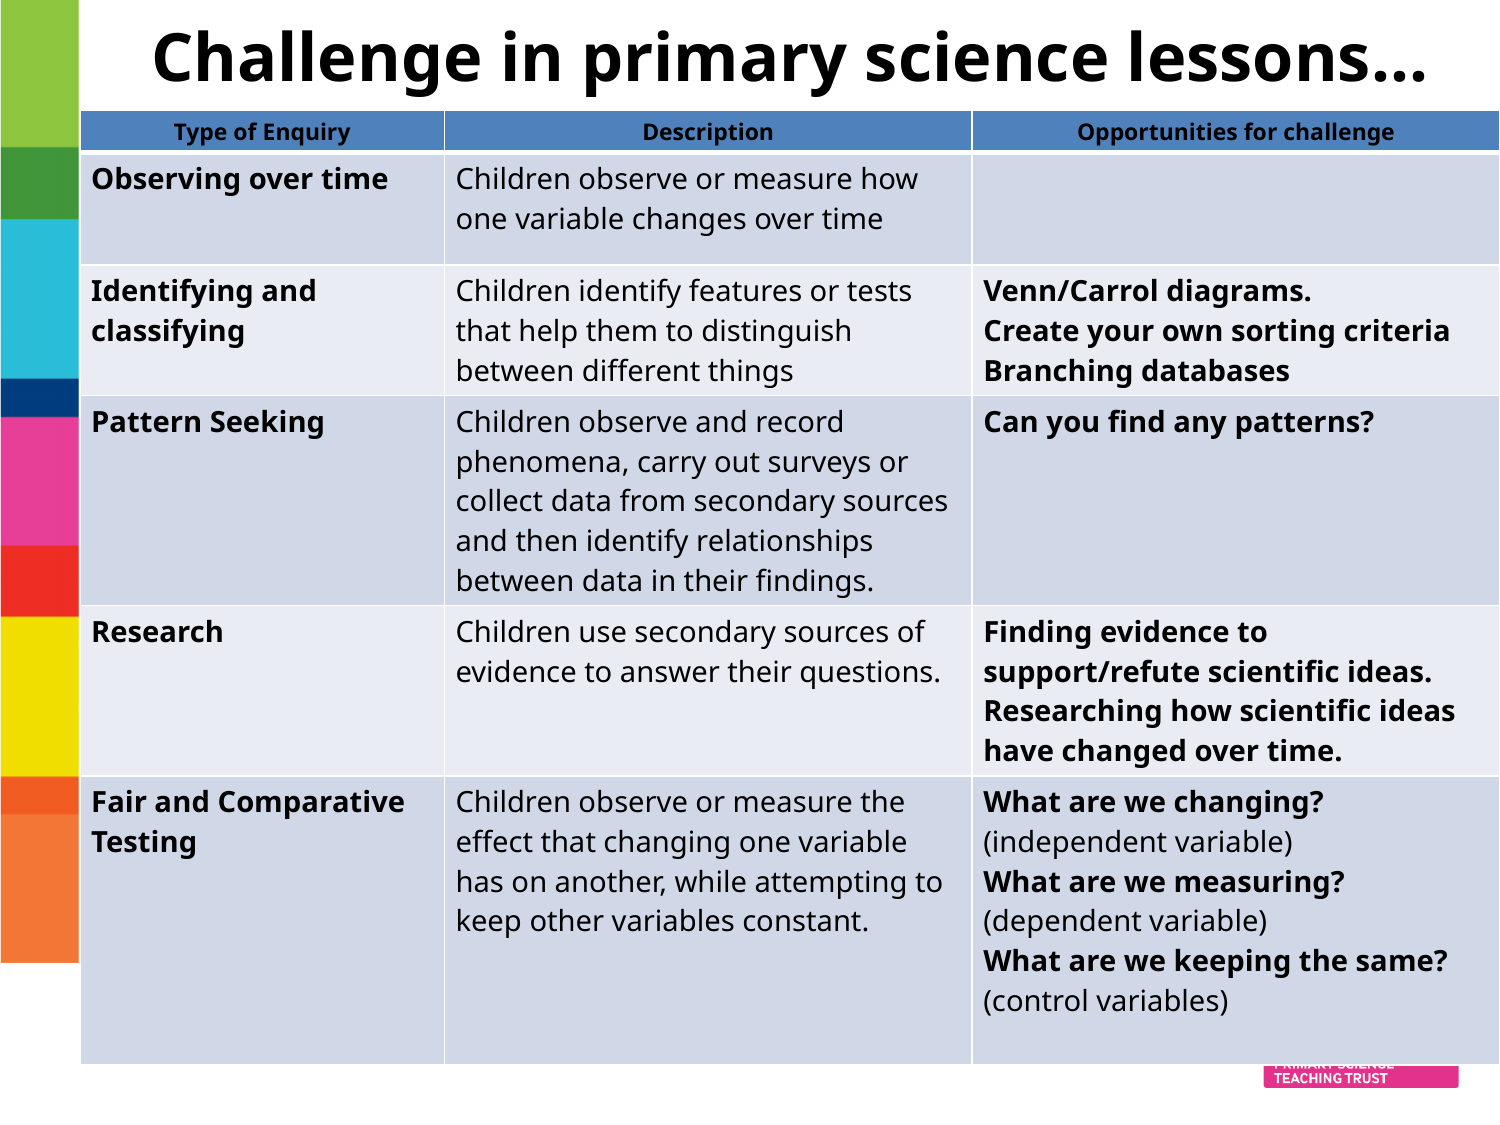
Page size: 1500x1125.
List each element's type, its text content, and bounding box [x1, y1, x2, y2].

picture [1, 0, 78, 962]
table_cell Venn/Carrol diagrams. Create your own sorting criteria Branching databases [973, 266, 1499, 395]
table_cell Can you find any patterns? [973, 396, 1499, 605]
table_cell [973, 155, 1499, 264]
table_header Description [445, 111, 971, 150]
table_cell Children observe or measure how one variable changes over time [445, 155, 971, 264]
table_cell Research [81, 606, 444, 775]
table_cell Children use secondary sources of evidence to answer their questions. [445, 606, 971, 775]
table_cell Children observe and record phenomena, carry out surveys or collect data from secondary sources and then identify relationships between data in their findings. [445, 396, 971, 605]
table_cell Children observe or measure the effect that changing one variable has on another, while attempting to keep other variables constant. [445, 777, 971, 1064]
table_cell Finding evidence to support/refute scientific ideas. Researching how scientific ideas have changed over time. [973, 606, 1499, 775]
table_cell Observing over time [81, 155, 444, 264]
picture [1198, 1066, 1459, 1088]
table_cell Pattern Seeking [81, 396, 444, 605]
table_header Type of Enquiry [81, 111, 444, 150]
table_header Opportunities for challenge [973, 111, 1499, 150]
table_cell Fair and Comparative Testing [81, 777, 444, 1064]
table_cell Identifying and classifying [81, 266, 444, 395]
text_box Challenge in primary science lessons… [136, 7, 1444, 102]
table_cell Children identify features or tests that help them to distinguish between different things [445, 266, 971, 395]
table_cell What are we changing? (independent variable) What are we measuring? (dependent variable) What are we keeping the same? (control variables) [973, 777, 1499, 1064]
